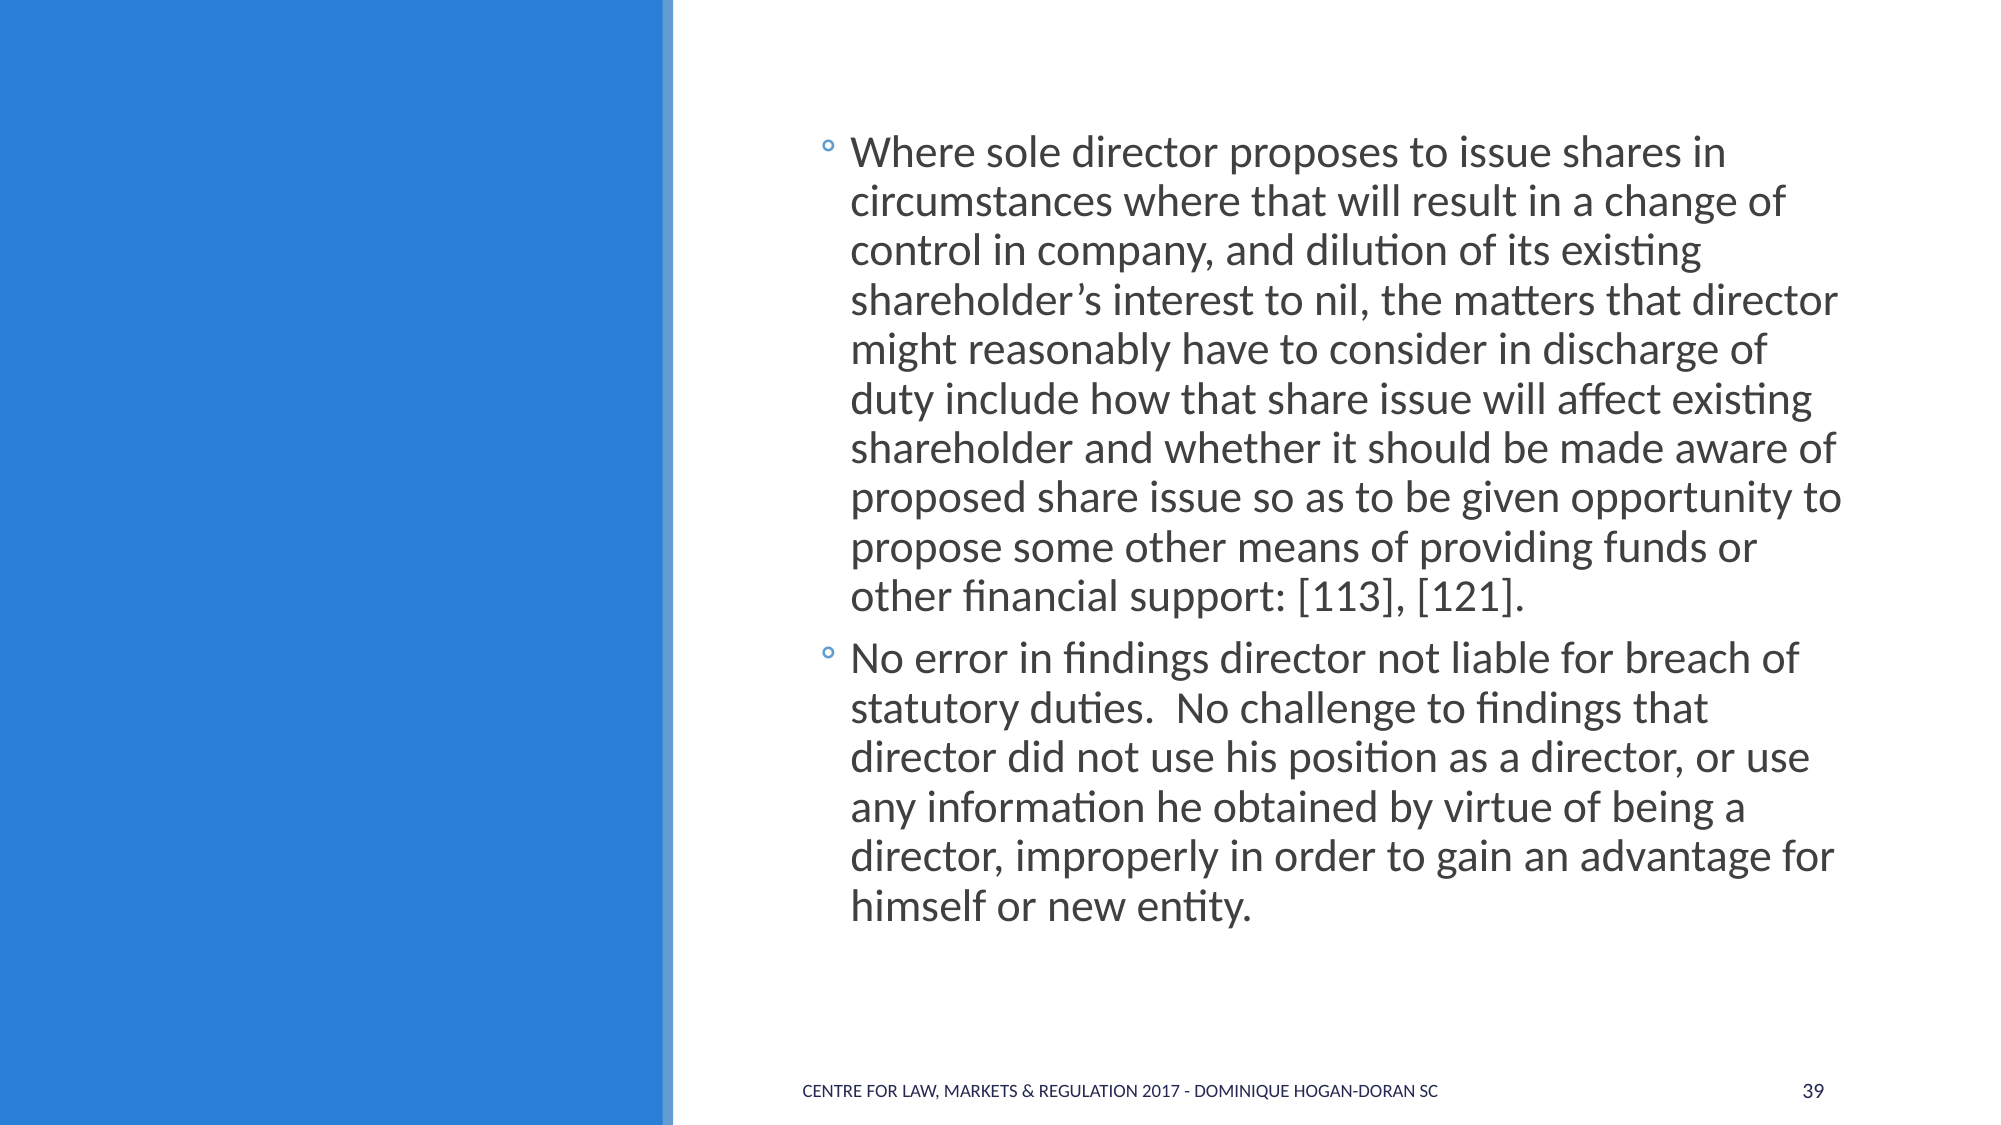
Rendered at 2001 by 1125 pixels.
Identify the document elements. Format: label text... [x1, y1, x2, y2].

list Where sole director proposes to issue shares in circumstances where that will result in a change of control in company, and dilution of its existing shareholder’s interest to nil, the matters that director might reasonably have to consider in discharge of duty include how that share issue will affect existing shareholder and whether it should be made aware of proposed share issue so as to be given opportunity to propose some other means of providing funds or other financial support: [113], [121]. No error in findings director not liable for breach of statutory duties. No challenge to findings that director did not use his position as a director, or use any information he obtained by virtue of being a director, improperly in order to gain an advantage for himself or new entity. [787, 120, 1853, 983]
footer Centre for Law, Markets & Regulation 2017 - Dominique Hogan-Doran SC [787, 1059, 1550, 1120]
slide_number 39 [1624, 1059, 1840, 1120]
